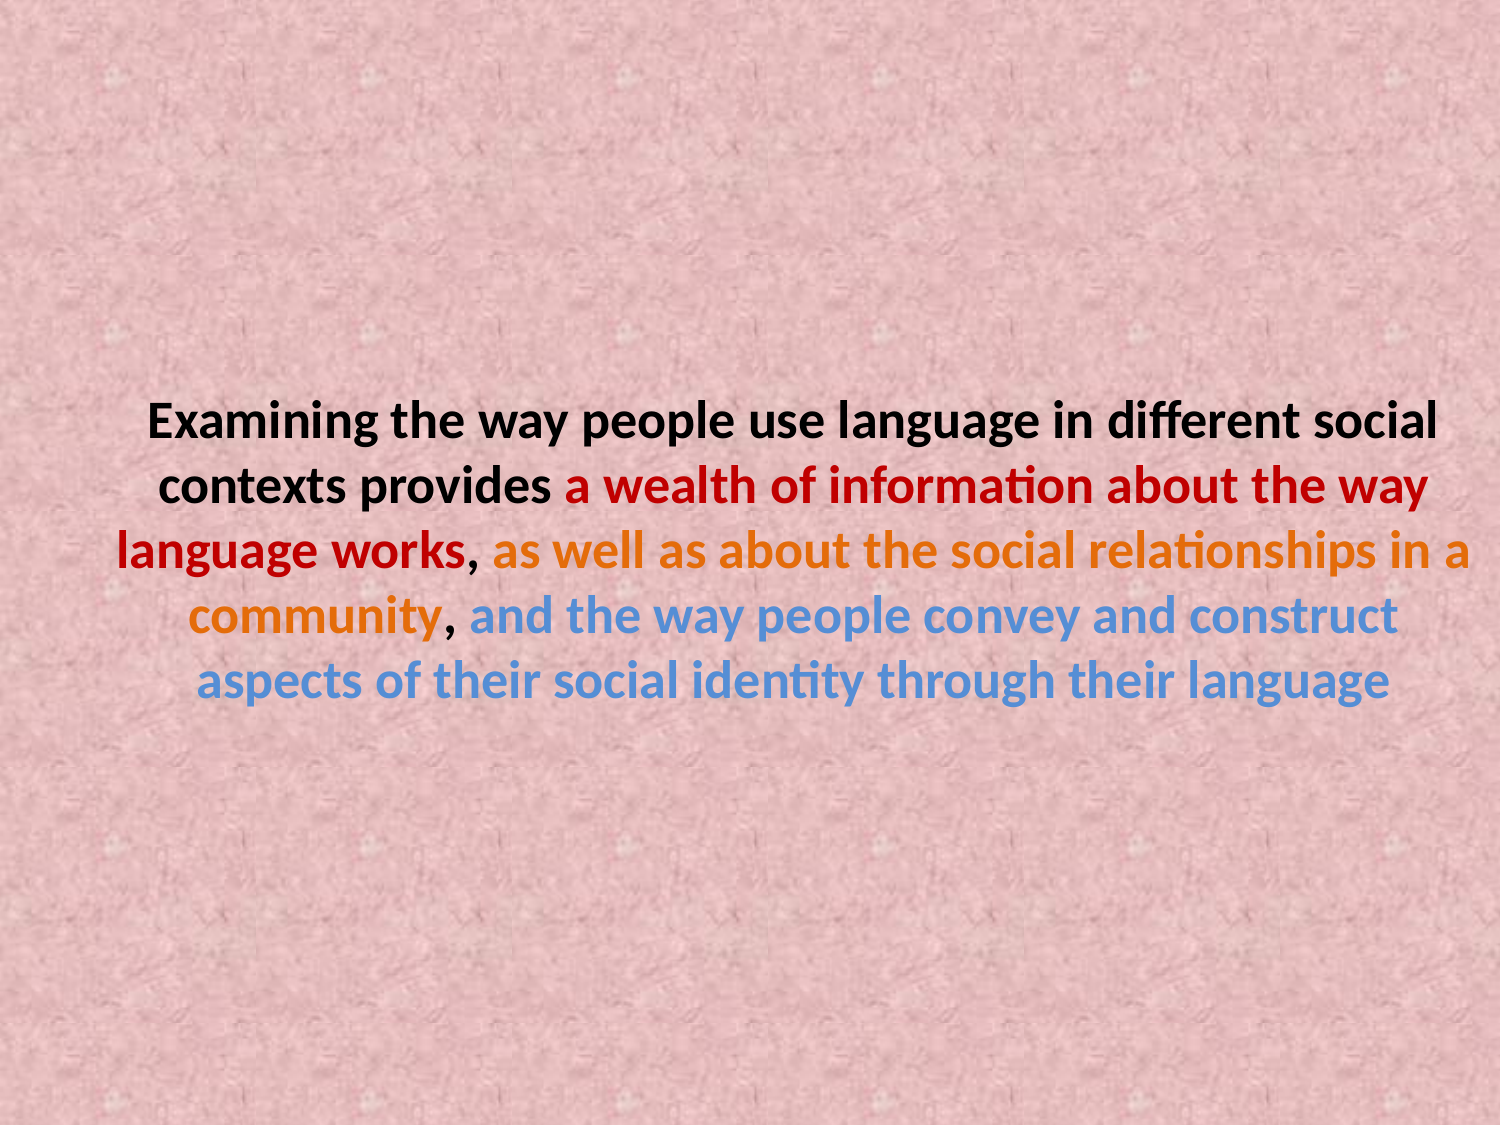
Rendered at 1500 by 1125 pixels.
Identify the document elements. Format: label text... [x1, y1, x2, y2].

title Examining the way people use language in different social contexts provides a wealth of information about the way language works, as well as about the social relationships in a community, and the way people convey and construct aspects of their social identity through their language [0, 0, 1500, 1125]
